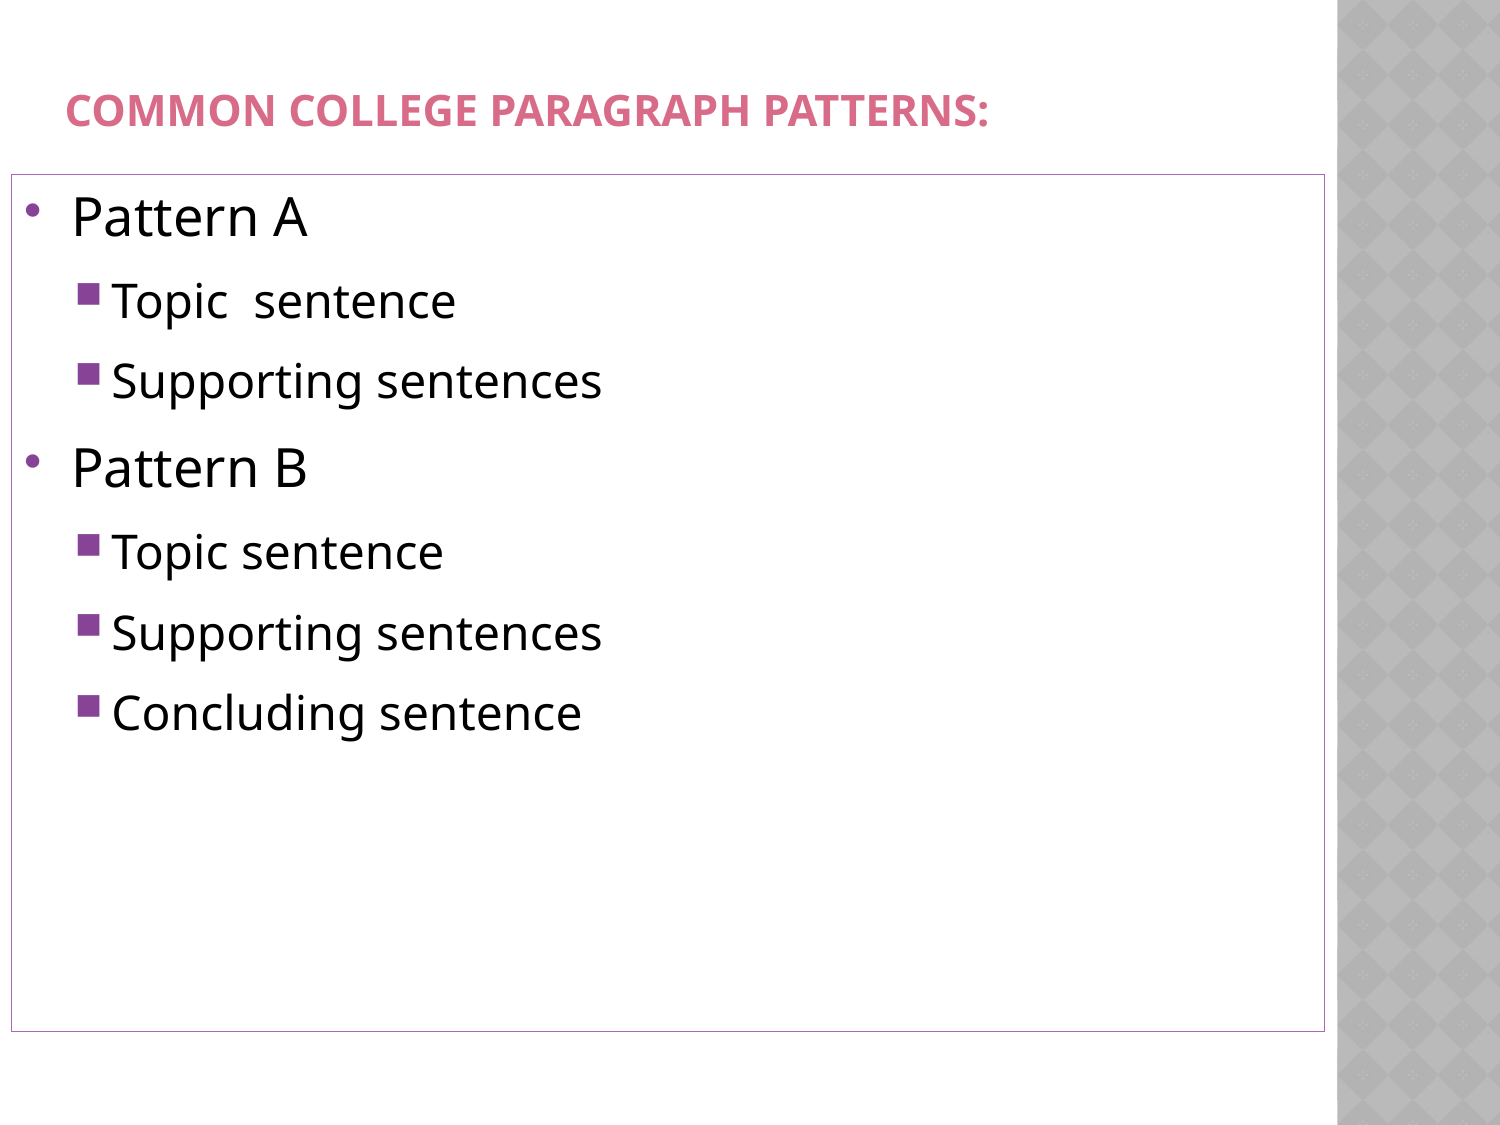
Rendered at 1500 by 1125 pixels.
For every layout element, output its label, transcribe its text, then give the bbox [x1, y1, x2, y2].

title Common College Paragraph Patterns: [11, 50, 1187, 135]
list Pattern A Topic sentence Supporting sentences Pattern B Topic sentence Supporting sentences Concluding sentence [11, 174, 1325, 1032]
